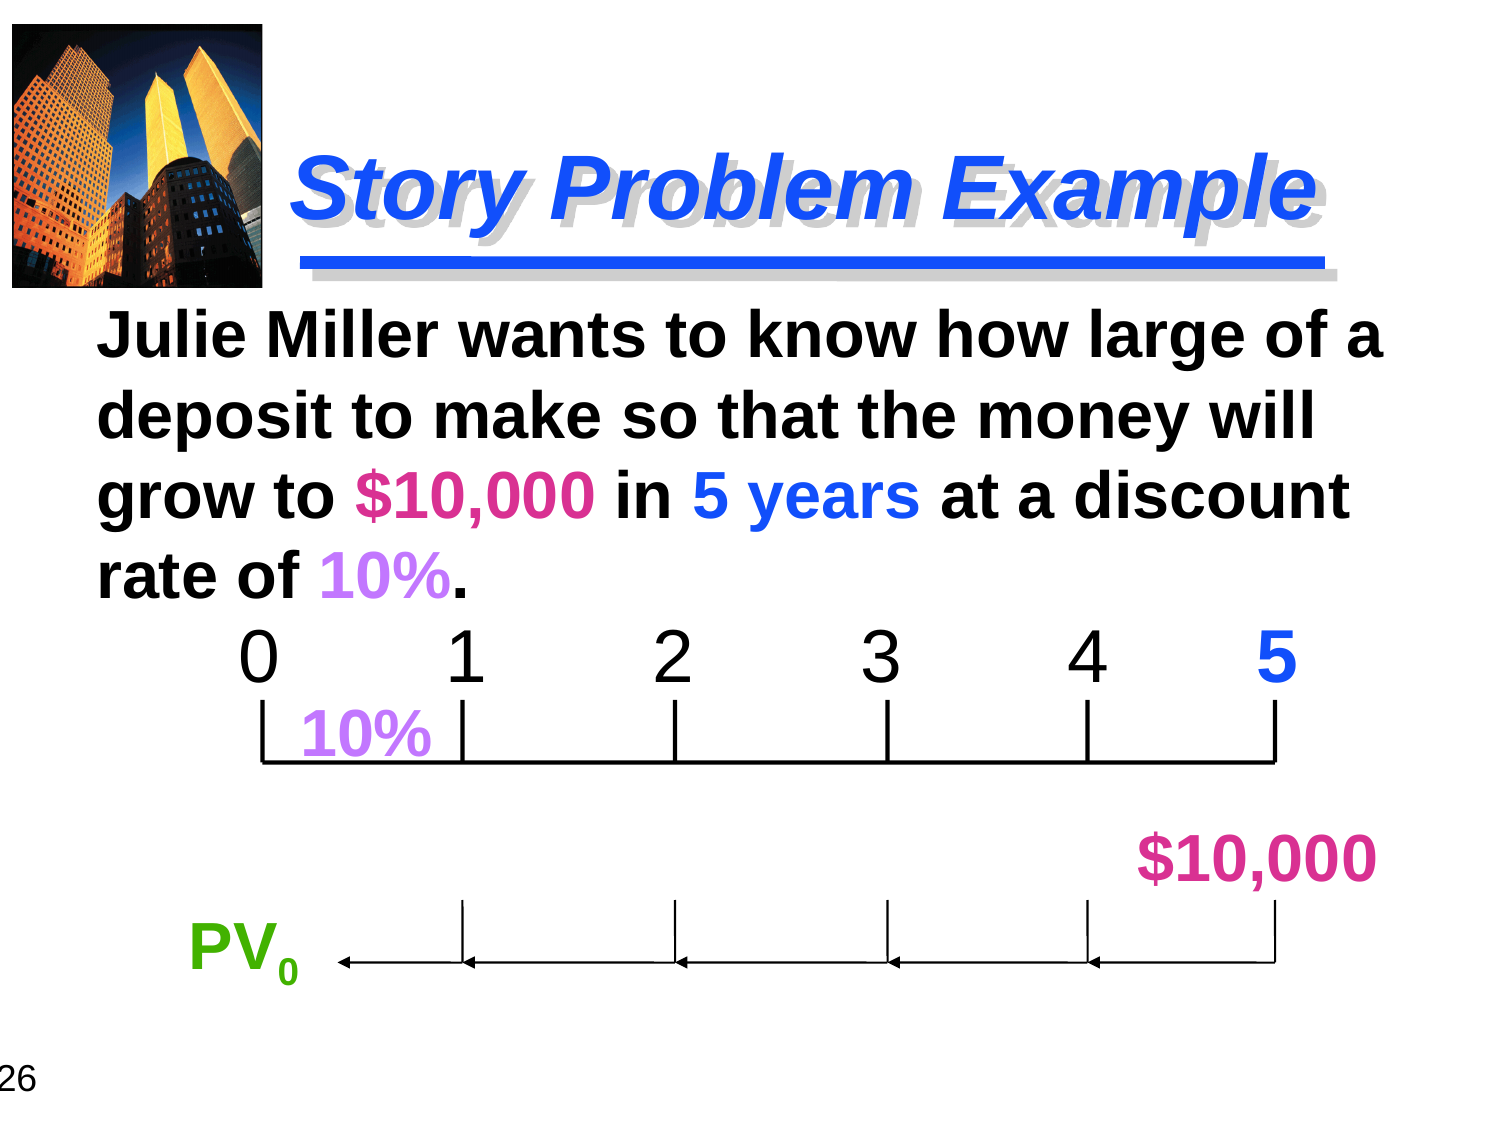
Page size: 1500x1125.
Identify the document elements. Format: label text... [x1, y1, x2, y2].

text_box [1087, 956, 1276, 969]
picture [12, 24, 263, 288]
text_box 0 1 2 3 4 5 [186, 599, 1313, 705]
text_box [337, 956, 462, 969]
text_box [887, 956, 1087, 969]
text_box $10,000 [1122, 807, 1393, 903]
text_box [462, 956, 675, 969]
text_box 10% [285, 682, 449, 778]
list Julie Miller wants to know how large of a deposit to make so that the money will grow to $10,000 in 5 years at a discount rate of 10%. [24, 275, 1475, 600]
text_box PV0 [173, 895, 315, 1001]
title Story Problem Example [275, 78, 1450, 288]
text_box [675, 956, 887, 969]
